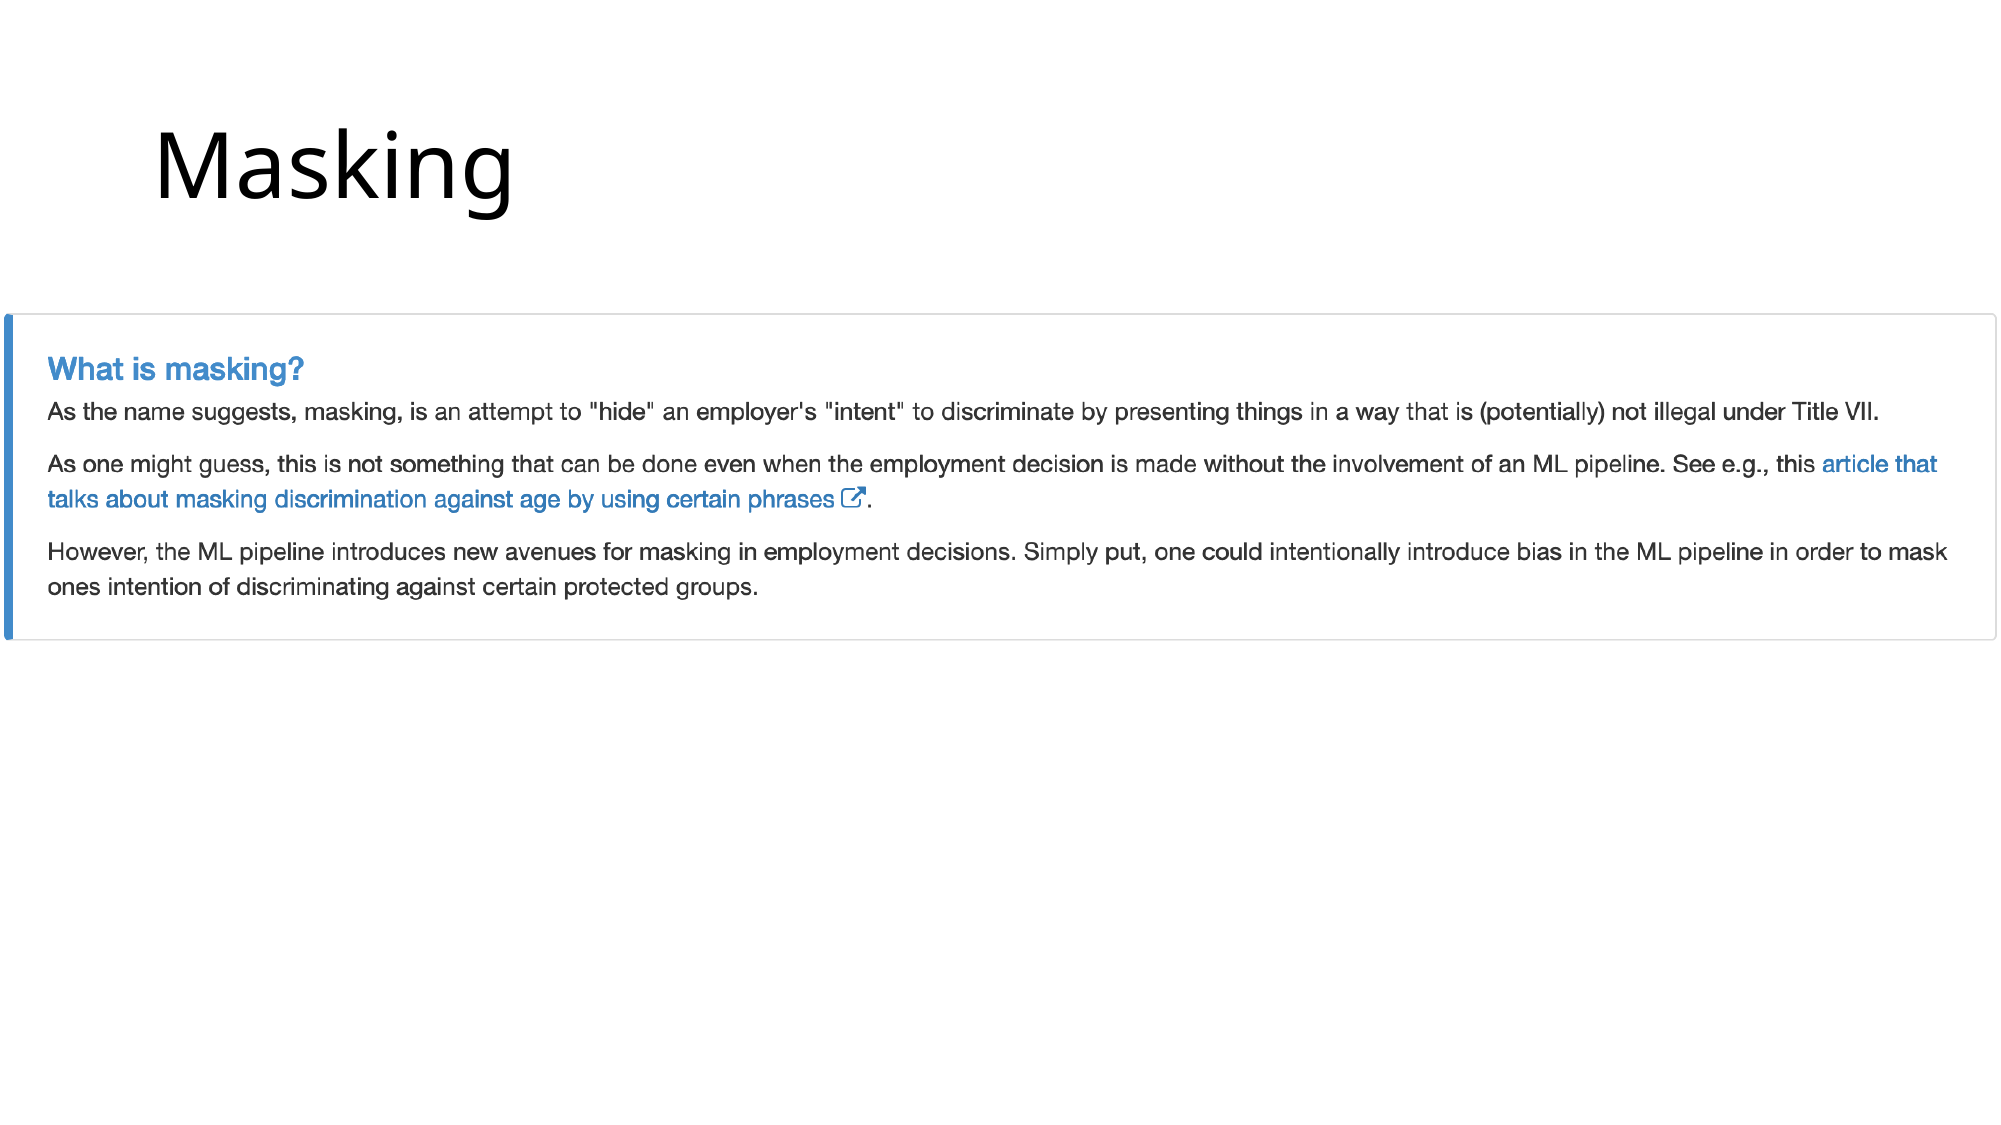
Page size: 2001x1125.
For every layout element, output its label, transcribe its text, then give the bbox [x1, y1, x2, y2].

picture [0, 310, 2000, 648]
title Masking [137, 59, 1863, 278]
